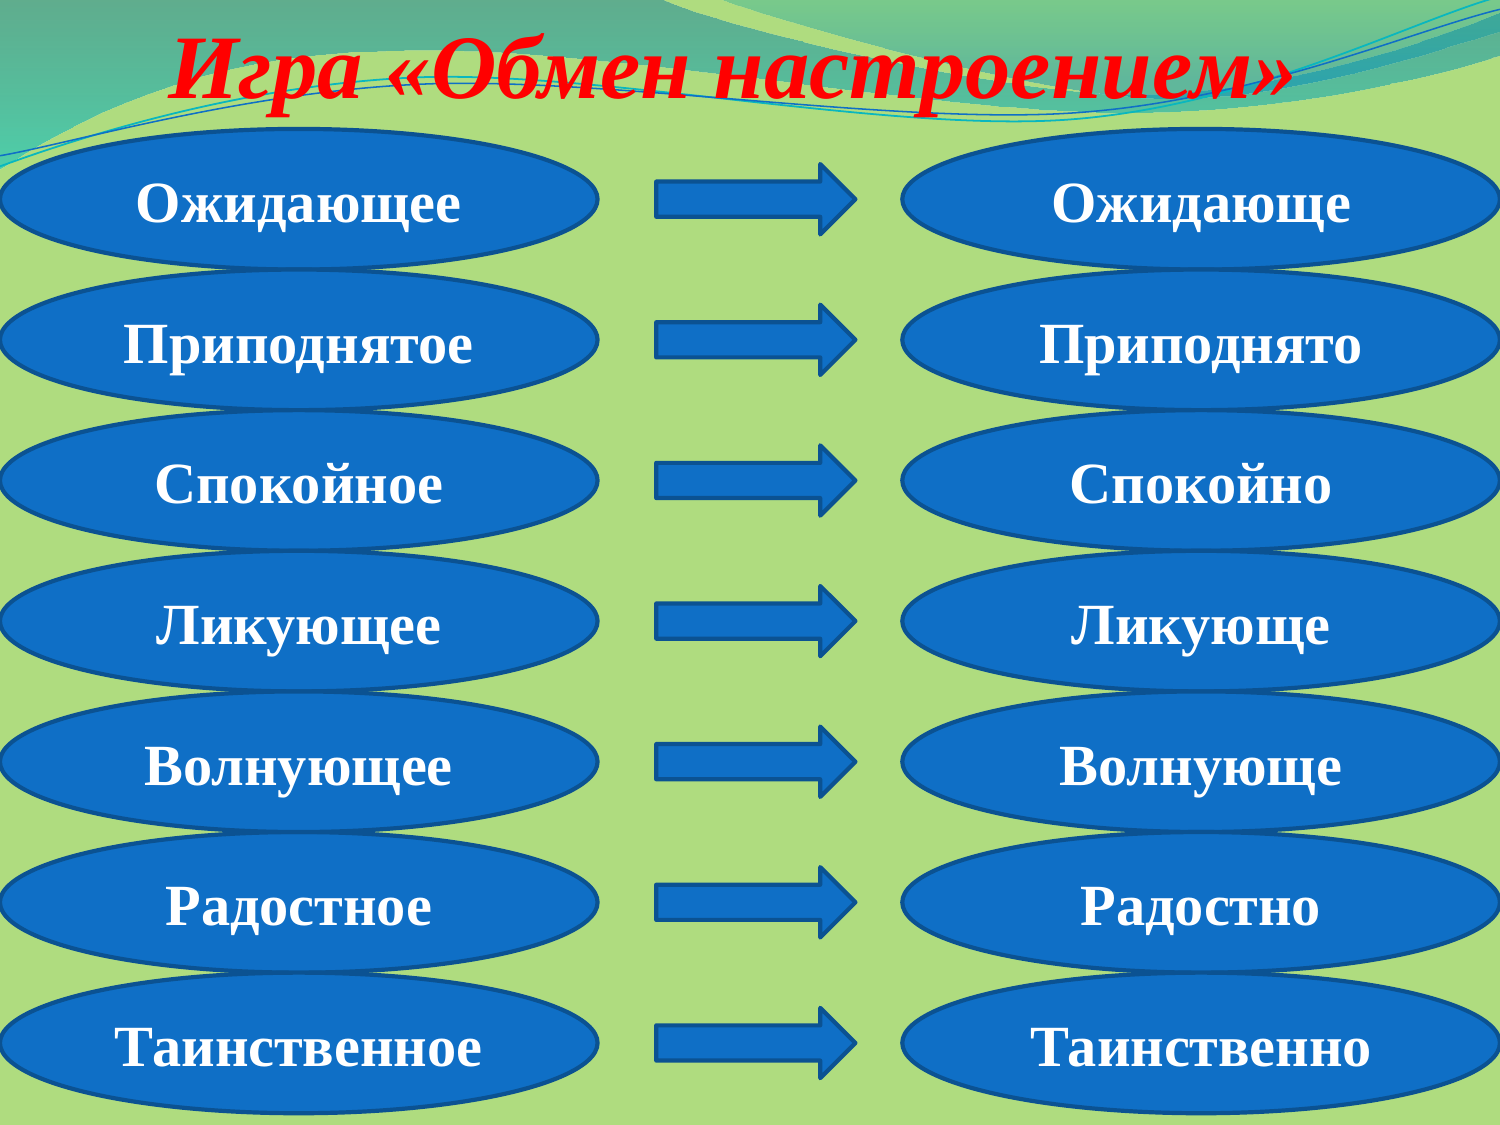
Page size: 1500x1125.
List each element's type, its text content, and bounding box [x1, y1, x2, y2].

title Игра «Обмен настроением» [58, 0, 1409, 118]
text_box [654, 865, 858, 940]
text_box Приподнятое [0, 267, 600, 410]
text_box Волнующее [0, 689, 600, 835]
text_box [654, 443, 858, 518]
text_box Приподнято [900, 267, 1500, 410]
text_box Ожидающе [900, 126, 1500, 269]
text_box Радостное [0, 832, 600, 973]
text_box Таинственное [0, 970, 600, 1116]
text_box Спокойно [900, 408, 1500, 551]
text_box Спокойное [0, 408, 600, 551]
text_box [654, 302, 858, 377]
text_box Радостно [900, 829, 1500, 973]
text_box [654, 1005, 858, 1081]
text_box Ожидающее [0, 126, 600, 270]
text_box Волнующе [900, 689, 1500, 832]
text_box [654, 724, 858, 799]
text_box [654, 162, 858, 237]
text_box [654, 584, 858, 659]
text_box Ликующее [0, 548, 600, 691]
text_box Ликующе [900, 548, 1500, 691]
text_box Таинственно [900, 970, 1500, 1116]
